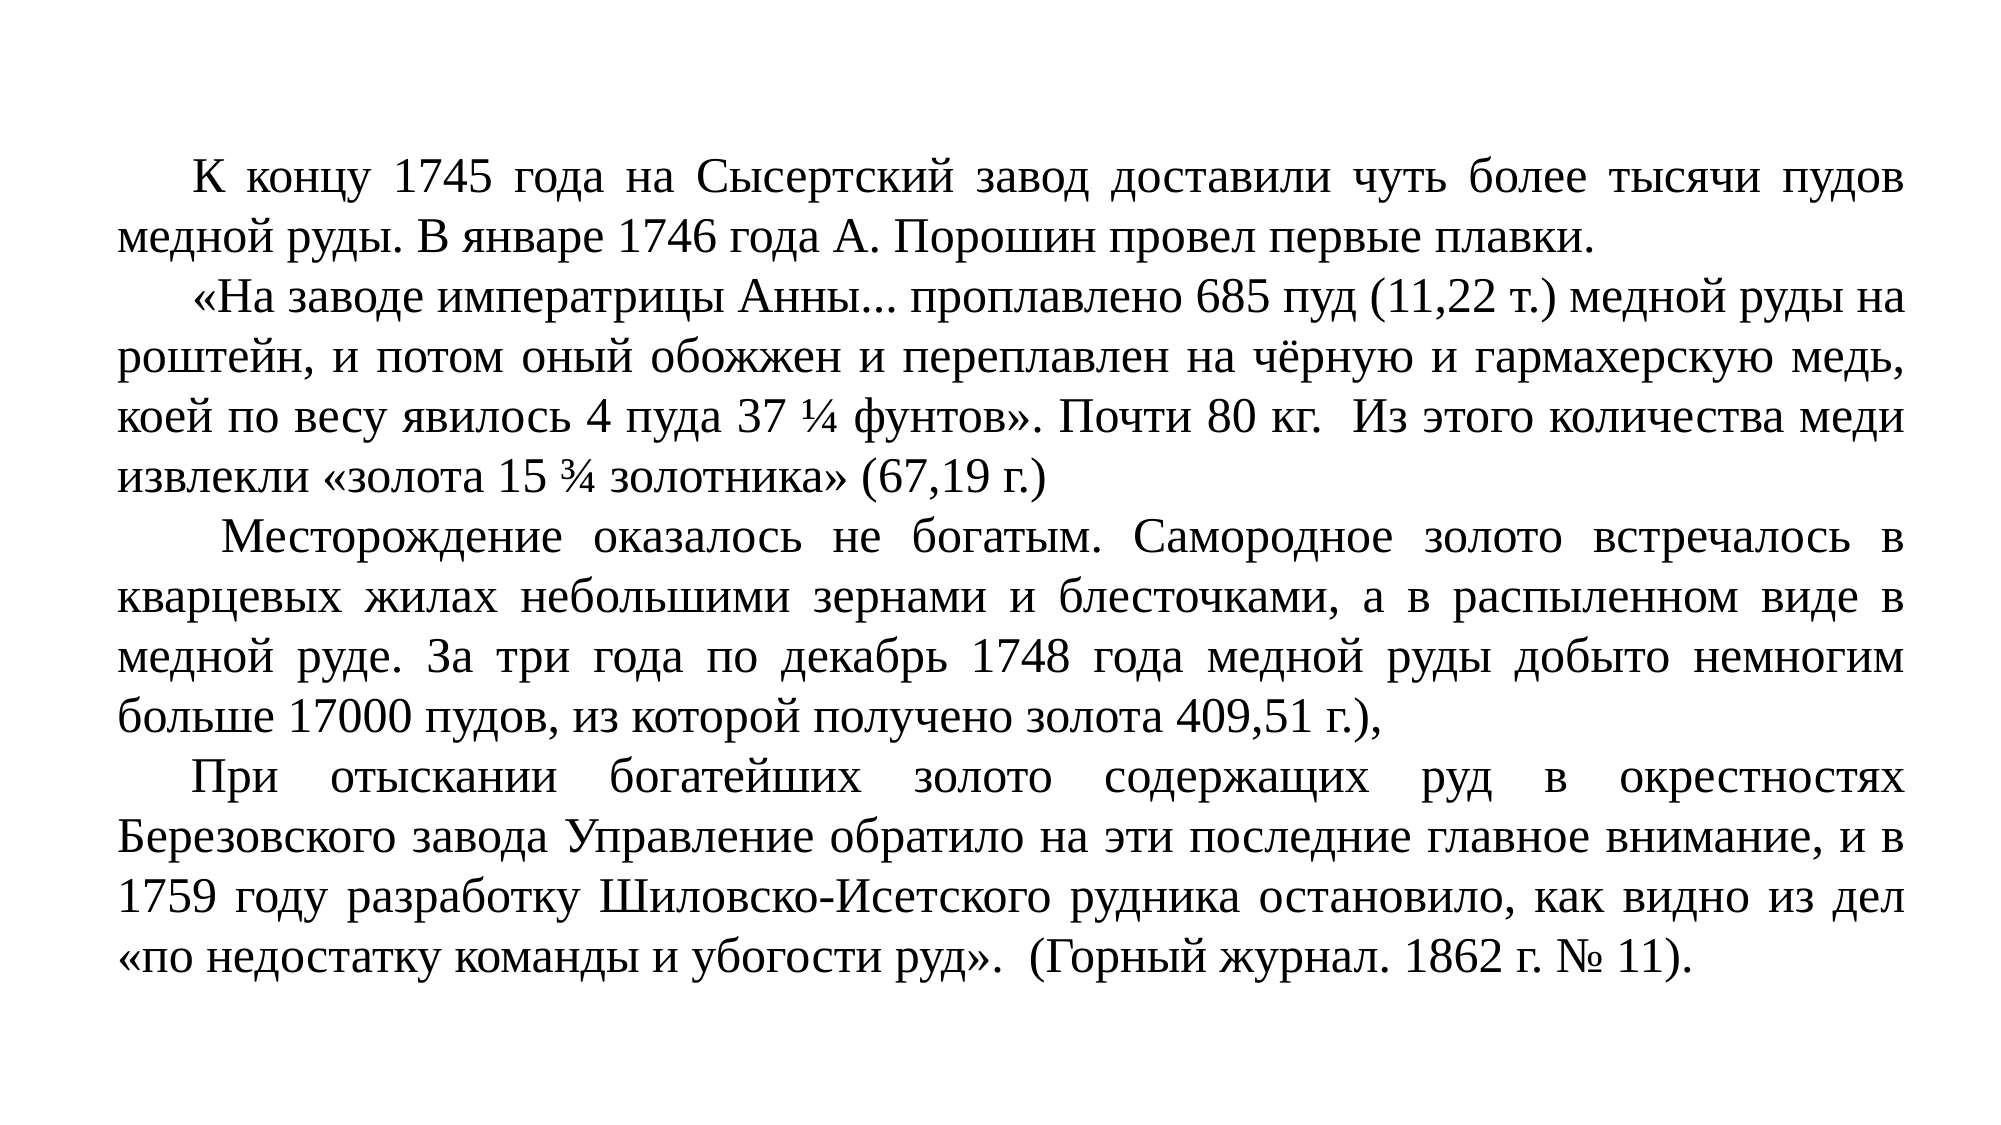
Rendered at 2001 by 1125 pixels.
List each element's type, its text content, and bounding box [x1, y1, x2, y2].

text_box К концу 1745 года на Сысертский завод доставили чуть более тысячи пудов медной руды. В январе 1746 года А. Порошин провел первые плавки. «На заводе императрицы Анны... проплавлено 685 пуд (11,22 т.) медной руды на роштейн, и потом оный обожжен и переплавлен на чёрную и гармахерскую медь, коей по весу явилось 4 пуда 37 ¼ фунтов». Почти 80 кг. Из этого количества меди извлекли «золота 15 ¾ золотника» (67,19 г.) Месторождение оказалось не богатым. Самородное золото встречалось в кварцевых жилах небольшими зернами и блесточками, а в распыленном виде в медной руде. За три года по декабрь 1748 года медной руды добыто немногим больше 17000 пудов, из которой получено золота 409,51 г.), При отыскании богатейших золото содержащих руд в окрестностях Березовского завода Управление обратило на эти последние главное внимание, и в 1759 году разработку Шиловско-Исетского рудника остановило, как видно из дел «по недостатку команды и убогости руд». (Горный журнал. 1862 г. № 11). [102, 134, 1921, 990]
